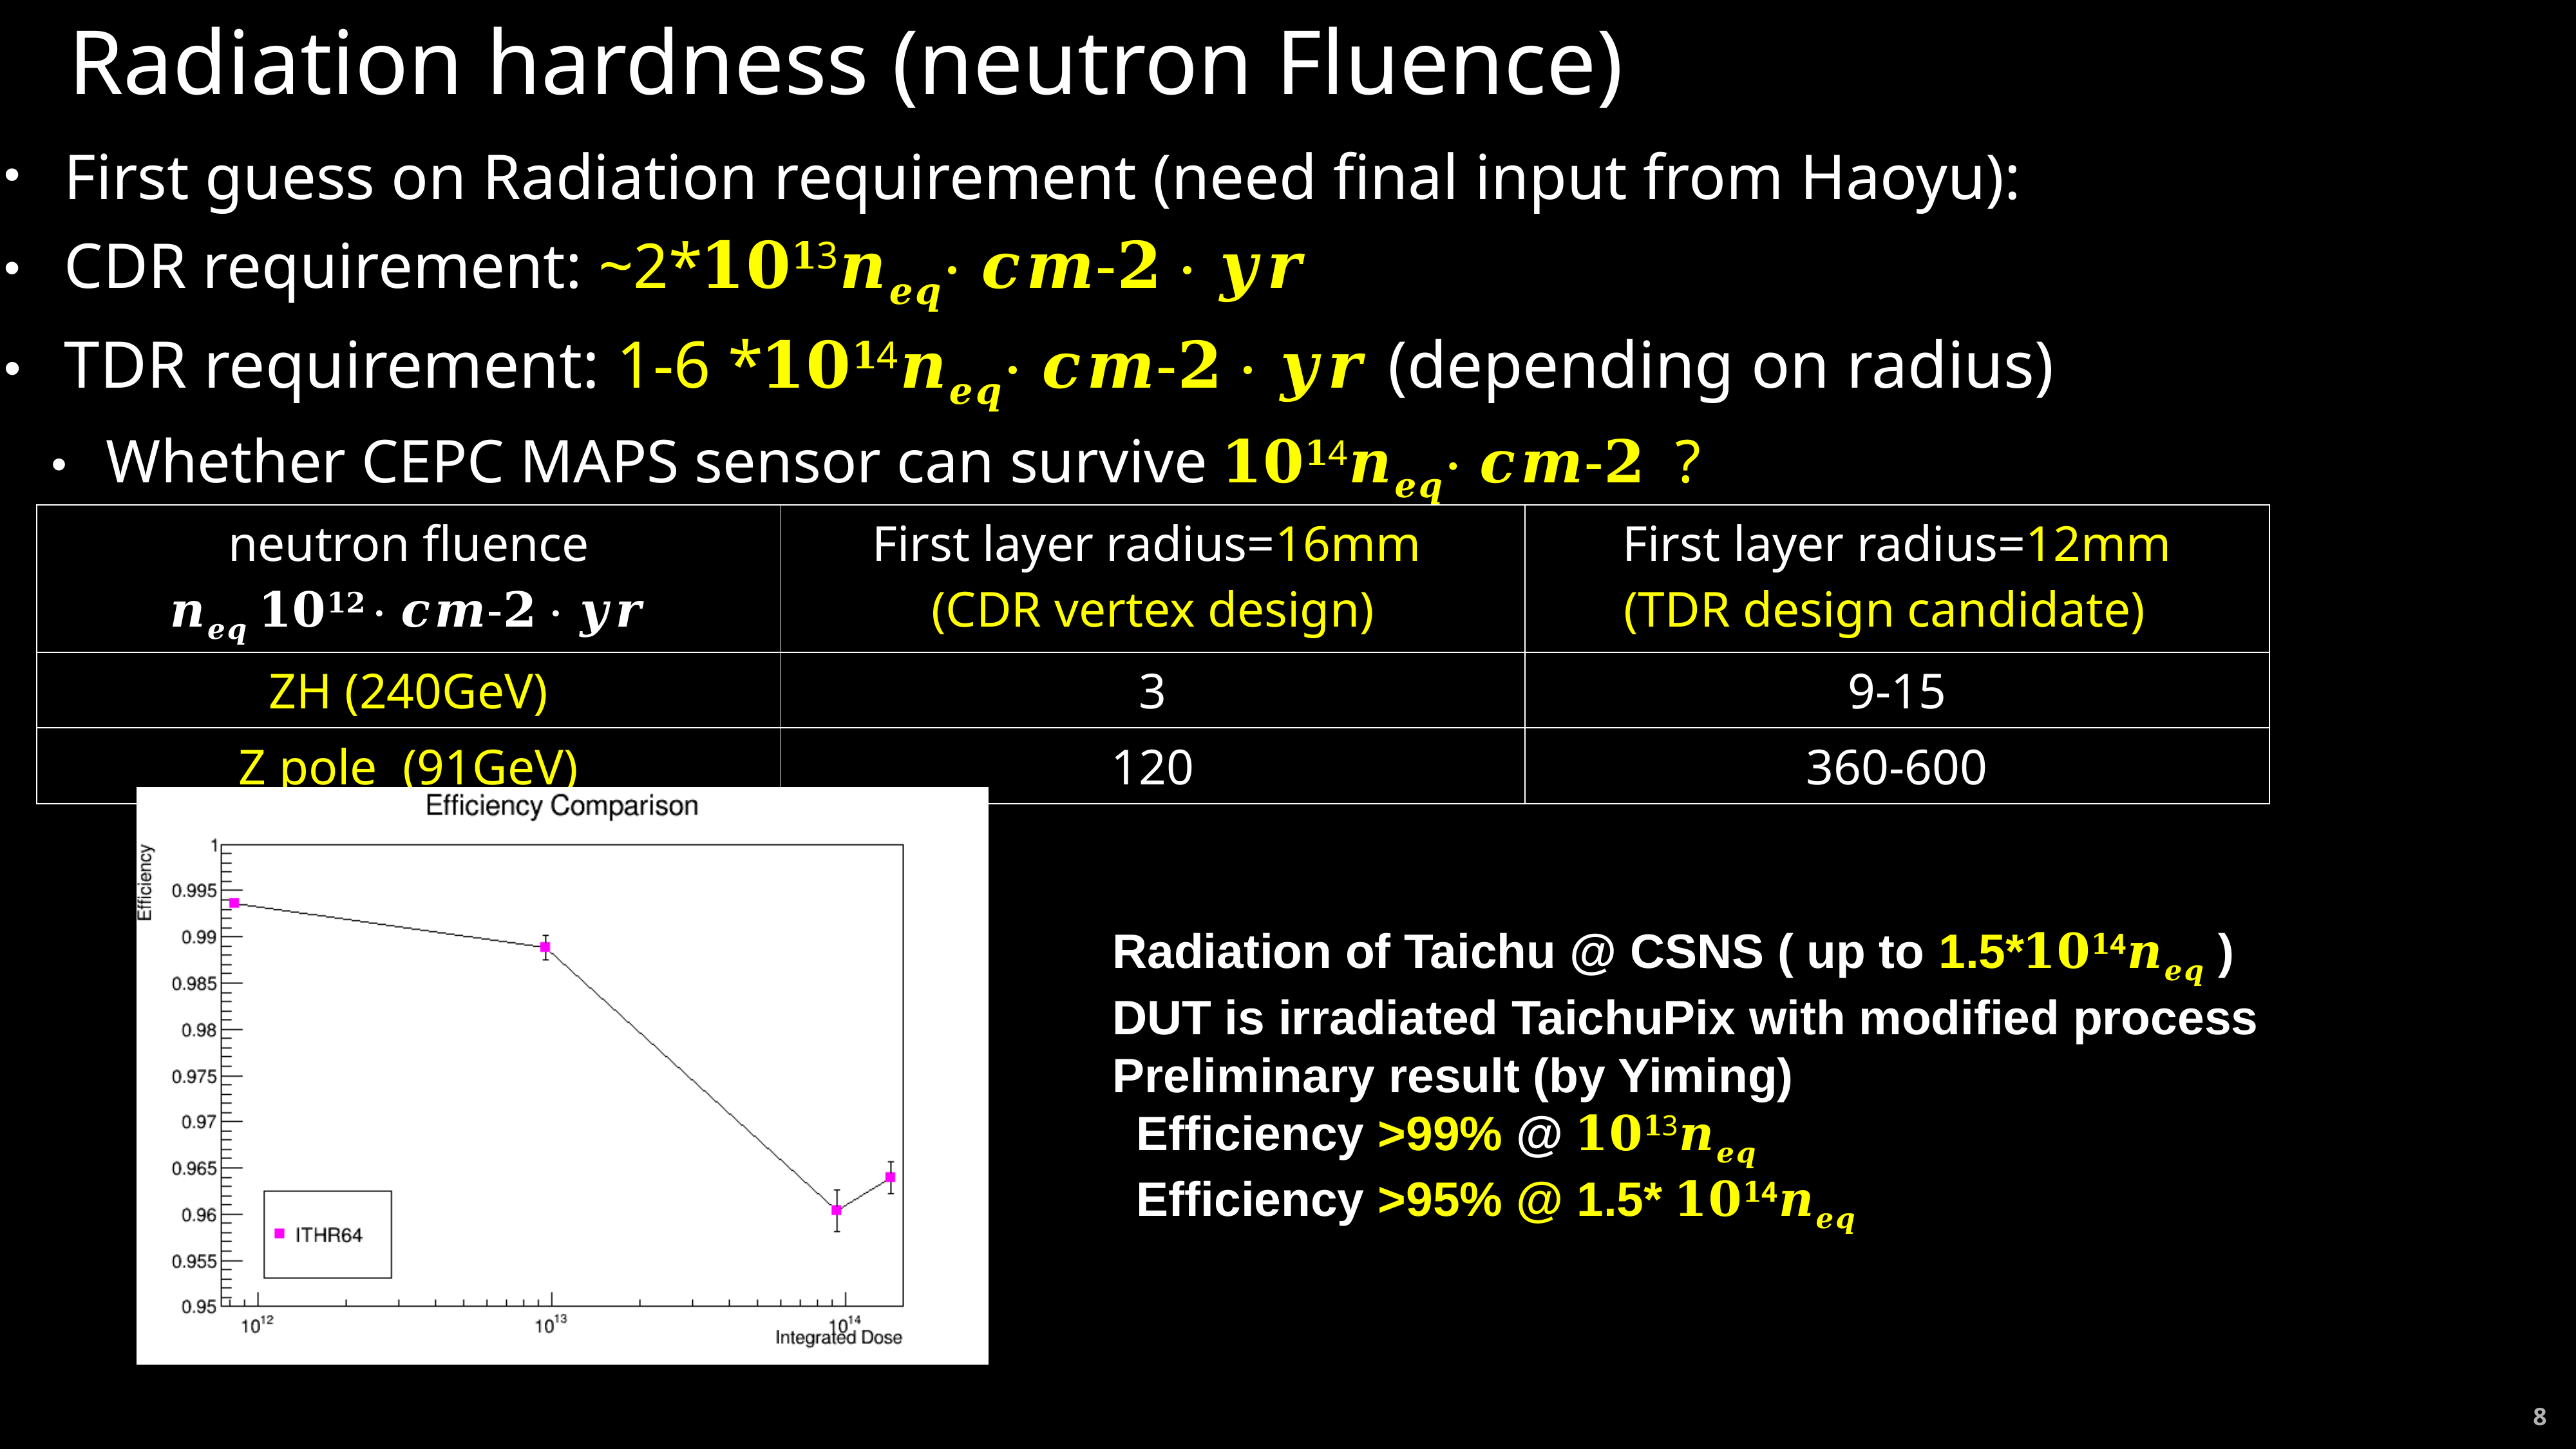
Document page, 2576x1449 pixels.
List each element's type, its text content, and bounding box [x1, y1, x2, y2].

table_cell 3 [781, 653, 1524, 727]
table_cell Z pole (91GeV) [37, 728, 781, 803]
table_cell 360-600 [1526, 728, 2269, 803]
picture [137, 787, 989, 1365]
table_header First layer radius=16mm (CDR vertex design) [781, 506, 1524, 652]
table_cell ZH (240GeV) [37, 653, 781, 727]
table_cell 120 [781, 728, 1524, 803]
table_cell 9-15 [1526, 653, 2269, 727]
table_header neutron fluence 𝒏𝒆𝒒 𝟏𝟎𝟏𝟐 ⋅ 𝒄𝒎-𝟐 ⋅ 𝒚𝒓 [37, 506, 781, 652]
table_header First layer radius=12mm (TDR design candidate) [1526, 506, 2269, 652]
list First guess on Radiation requirement (need final input from Haoyu): CDR requirement: ~2*𝟏𝟎𝟏3𝒏𝒆𝒒⋅ 𝒄𝒎-𝟐 ⋅ 𝒚𝒓 TDR requirement: 1-6 *𝟏𝟎𝟏4𝒏𝒆𝒒⋅ 𝒄𝒎-𝟐 ⋅ 𝒚𝒓 (depending on radius) Whether CEPC MAPS sensor can survive 𝟏𝟎𝟏4𝒏𝒆𝒒⋅ 𝒄𝒎-𝟐 ? [0, 129, 2573, 1336]
slide_number 8 [2510, 1393, 2555, 1439]
text_box Radiation of Taichu @ CSNS ( up to 1.5*𝟏𝟎𝟏4𝒏𝒆𝒒 ) DUT is irradiated TaichuPix with modified process Preliminary result (by Yiming) Efficiency >99% @ 𝟏𝟎𝟏3𝒏𝒆𝒒 Efficiency >95% @ 1.5* 𝟏𝟎𝟏4𝒏𝒆𝒒 [1078, 915, 2530, 1239]
title Radiation hardness (neutron Fluence) [68, 0, 2576, 138]
